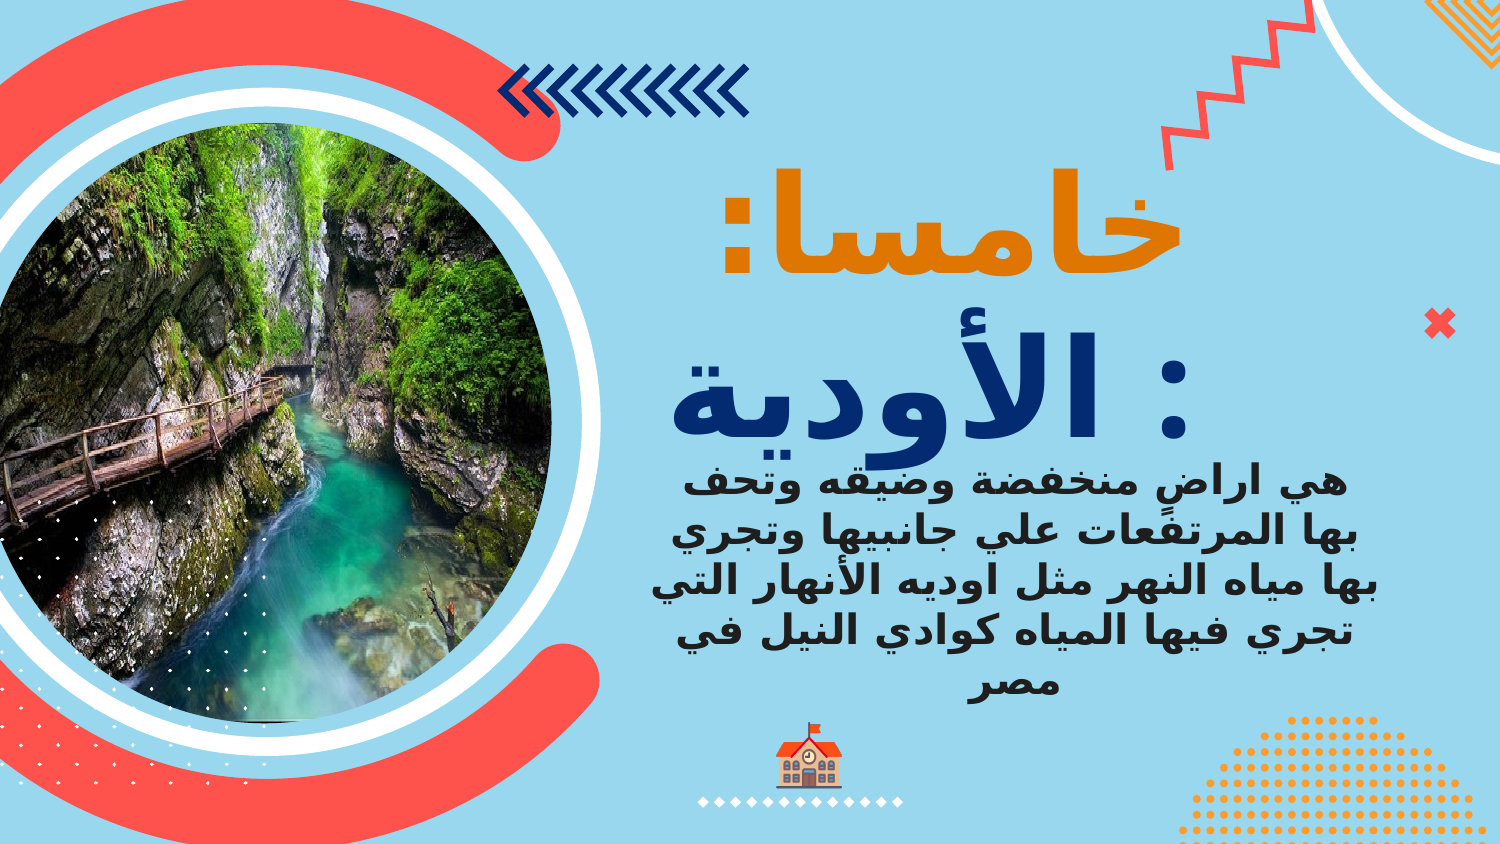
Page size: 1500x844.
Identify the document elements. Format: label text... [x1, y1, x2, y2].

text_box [600, 0, 650, 213]
picture [776, 718, 842, 791]
title خامسا: الأودية : [701, 253, 1209, 348]
text_box هي اراضٍ منخفضة وضيقه وتحف بها المرتفعات علي جانبيها وتجري بها مياه النهر مثل اوديه الأنهار التي تجري فيها المياه كوادي النيل في مصر [701, 445, 1398, 711]
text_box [0, 0, 697, 844]
